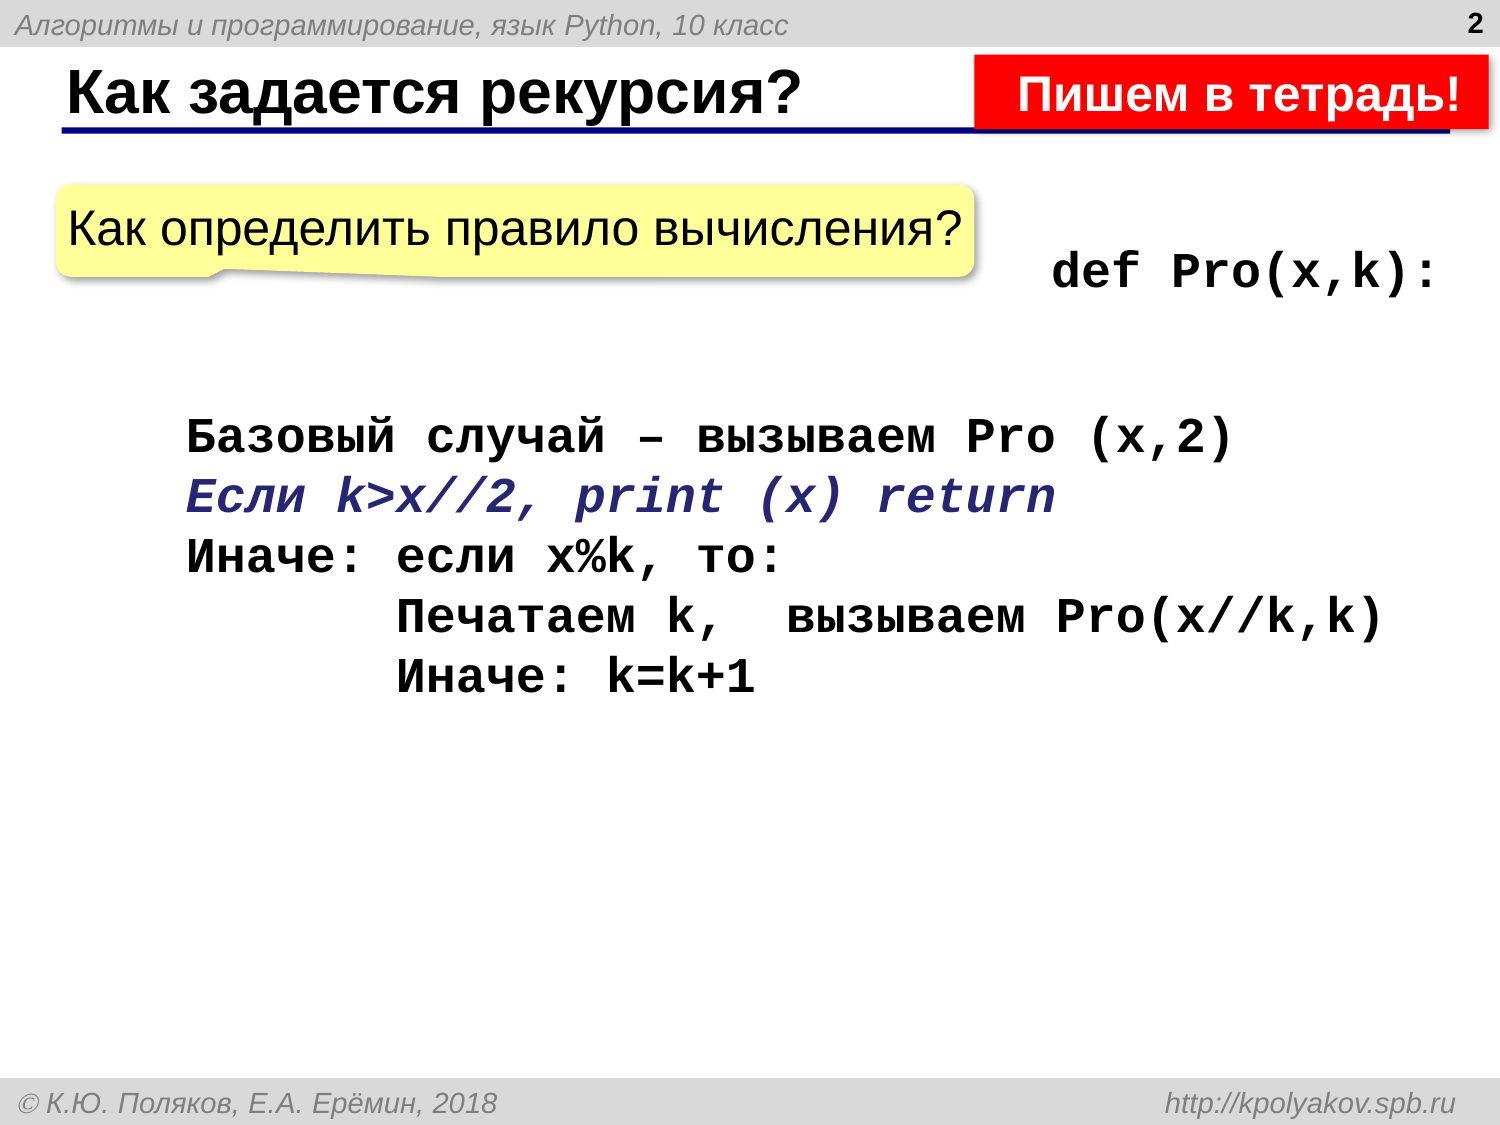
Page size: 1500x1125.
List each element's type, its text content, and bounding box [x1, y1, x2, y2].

text_box Пишем в тетрадь! [974, 54, 1489, 130]
text_box Базовый случай – вызываем Pro (x,2) Если k>x//2, print (x) return Иначе: если х%k, то: Печатаем k, вызываем Pro(x//k,k) Иначе: k=k+1 [171, 395, 1457, 711]
slide_number 2 [1148, 0, 1500, 75]
title Как задается рекурсия? [50, 49, 1148, 127]
text_box Как определить правило вычисления? [55, 184, 975, 277]
text_box def Pro(x,k): [1036, 230, 1456, 306]
